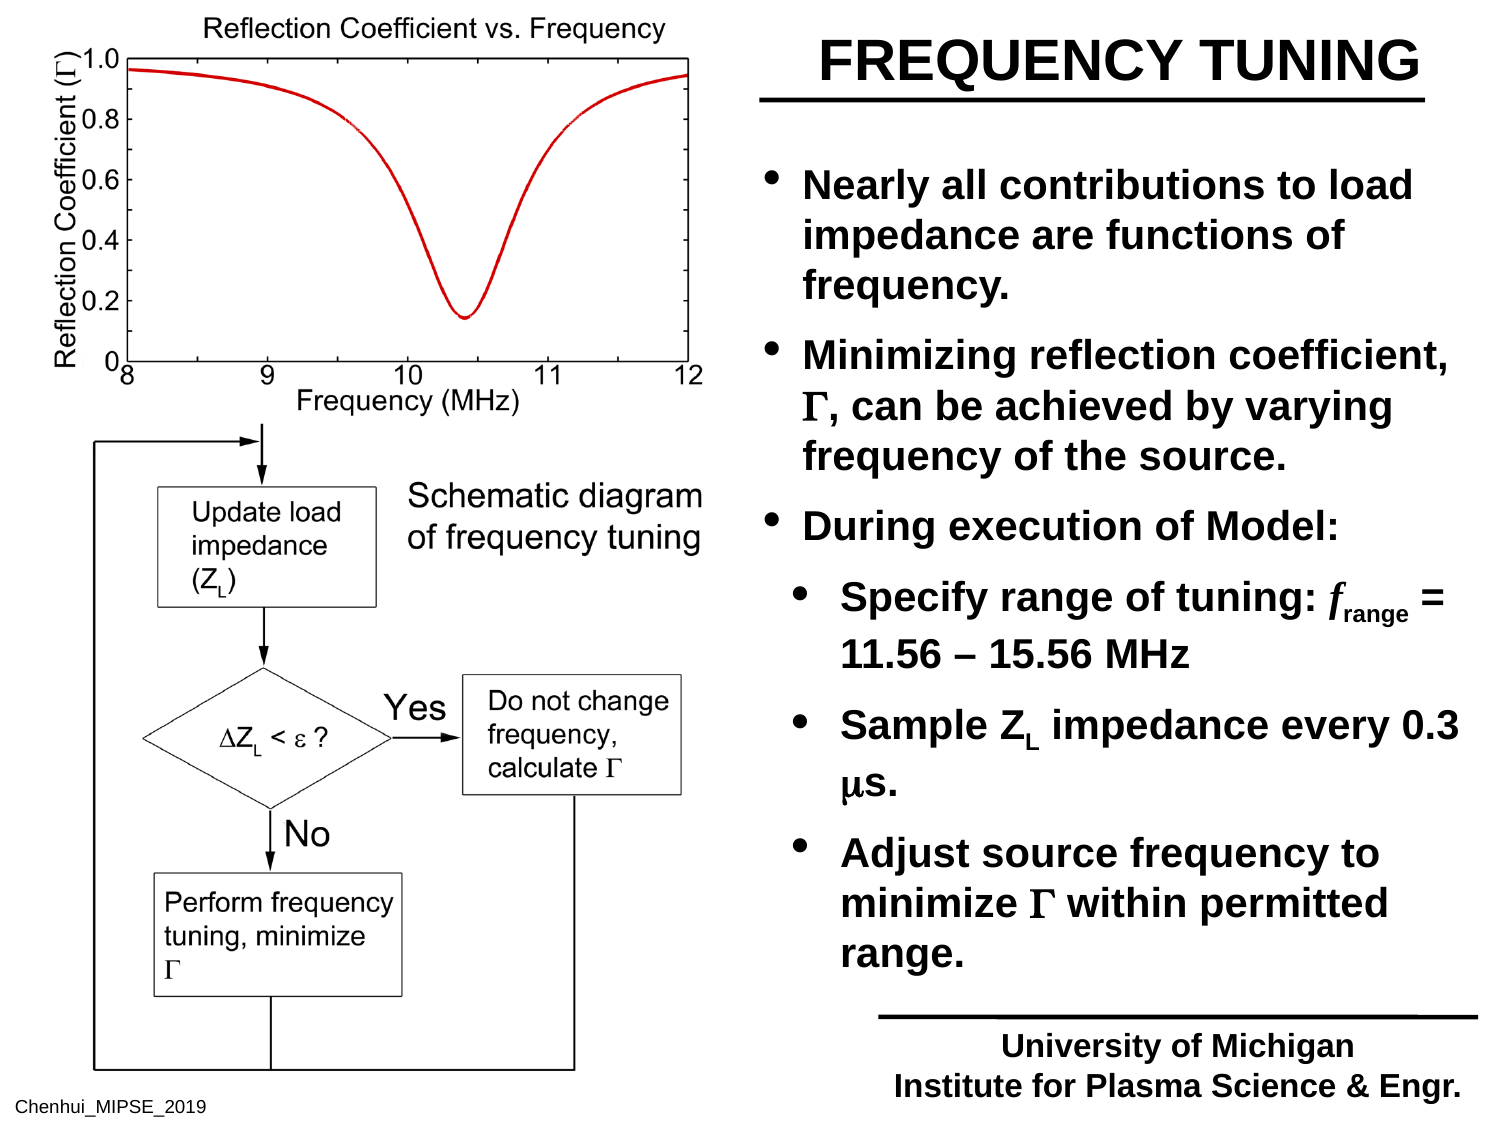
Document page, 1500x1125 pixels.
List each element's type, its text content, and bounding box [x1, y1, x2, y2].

text_box FREQUENCY TUNING [804, 14, 1438, 99]
picture [24, 0, 722, 1094]
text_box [868, 1016, 1488, 1114]
text_box Chenhui_MIPSE_2019 [0, 1087, 297, 1125]
text_box Nearly all contributions to load impedance are functions of frequency. Minimizing reflection coefficient, , can be achieved by varying frequency of the source. During execution of Model: Specify range of tuning: frange = 11.56 – 15.56 MHz Sample ZL impedance every 0.3 s. Adjust source frequency to minimize  within permitted range. [749, 149, 1488, 983]
